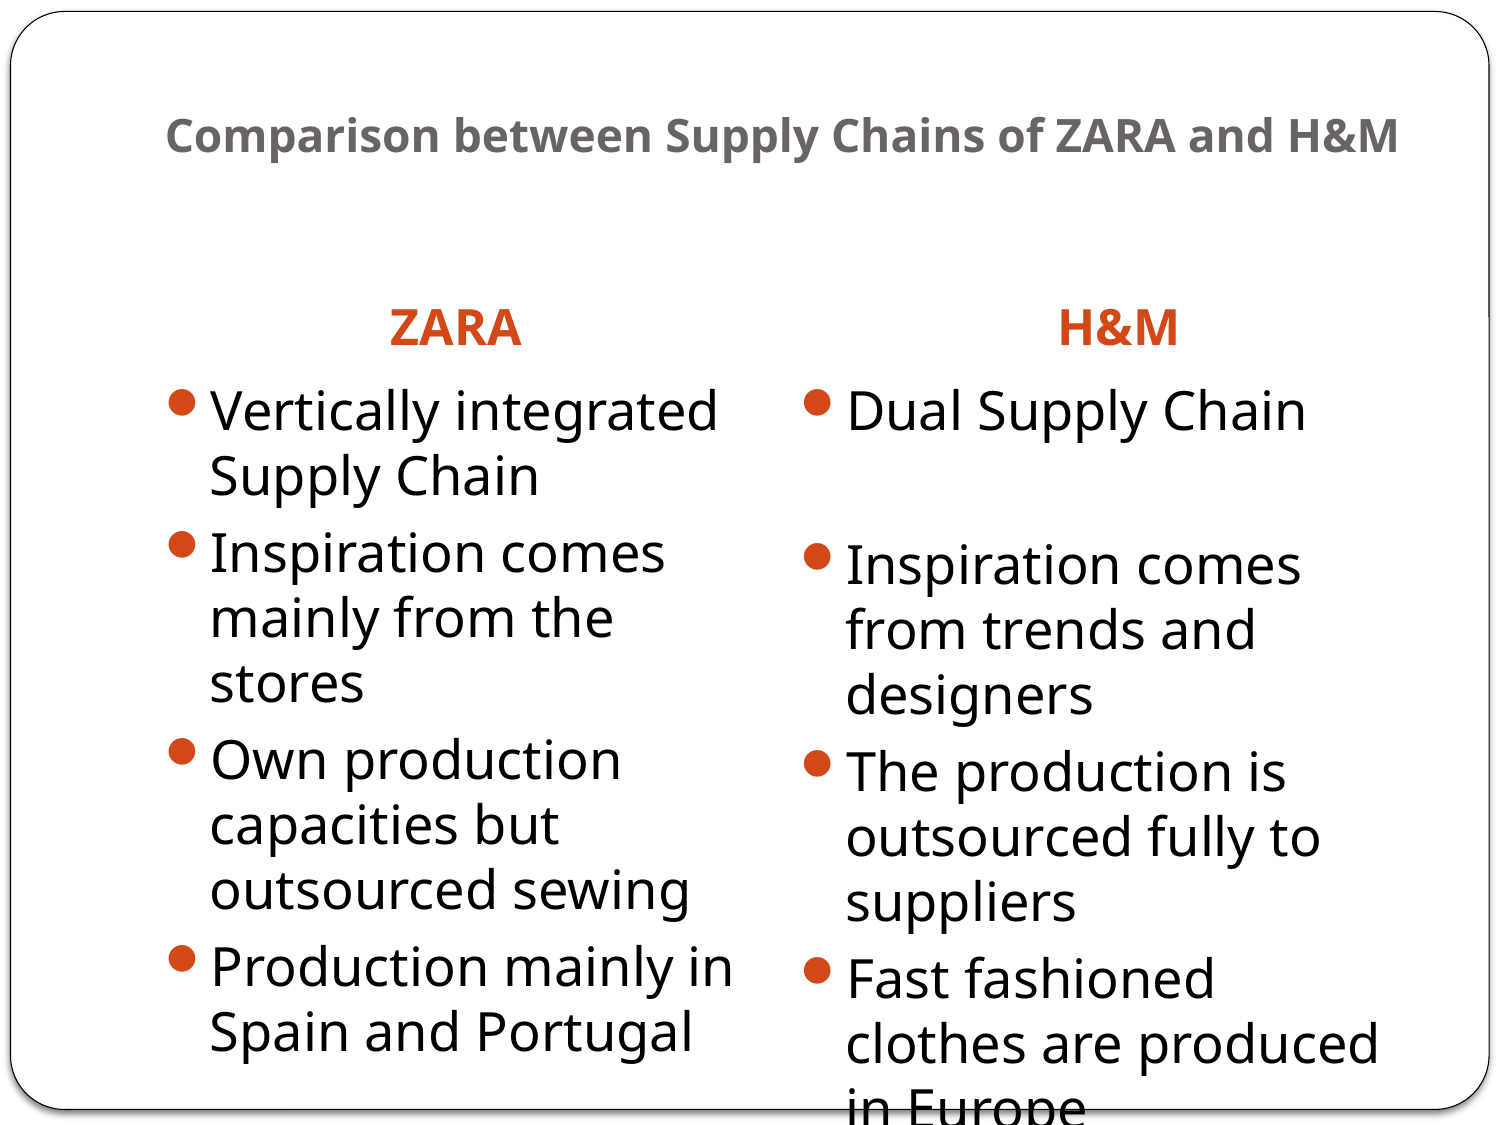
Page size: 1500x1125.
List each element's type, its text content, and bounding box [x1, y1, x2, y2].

list ZARA [149, 236, 763, 364]
list Dual Supply Chain Inspiration comes from trends and designers The production is outsourced fully to suppliers Fast fashioned clothes are produced in Europe [785, 368, 1425, 1007]
list Vertically integrated Supply Chain Inspiration comes mainly from the stores Own production capacities but outsourced sewing Production mainly in Spain and Portugal [150, 368, 763, 1007]
list H&M [811, 236, 1426, 364]
title Comparison between Supply Chains of ZARA and H&M [150, 44, 1425, 233]
